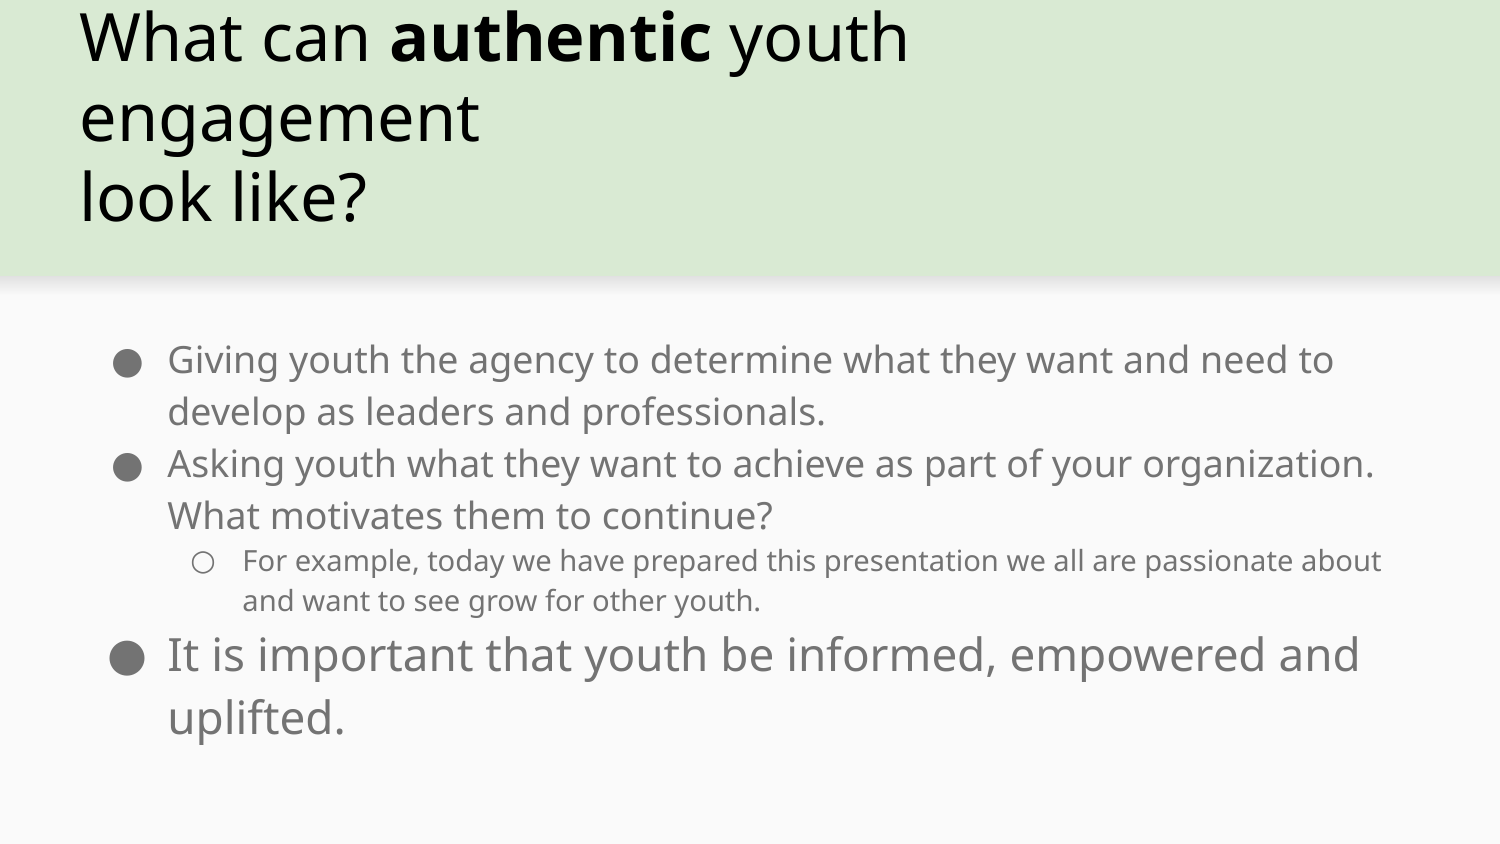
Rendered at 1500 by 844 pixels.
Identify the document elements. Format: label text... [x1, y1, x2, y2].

title What can authentic youth engagement look like? [64, 123, 1273, 250]
list Giving youth the agency to determine what they want and need to develop as leaders and professionals. Asking youth what they want to achieve as part of your organization. What motivates them to continue? For example, today we have prepared this presentation we all are passionate about and want to see grow for other youth. It is important that youth be informed, empowered and uplifted. [77, 314, 1427, 760]
